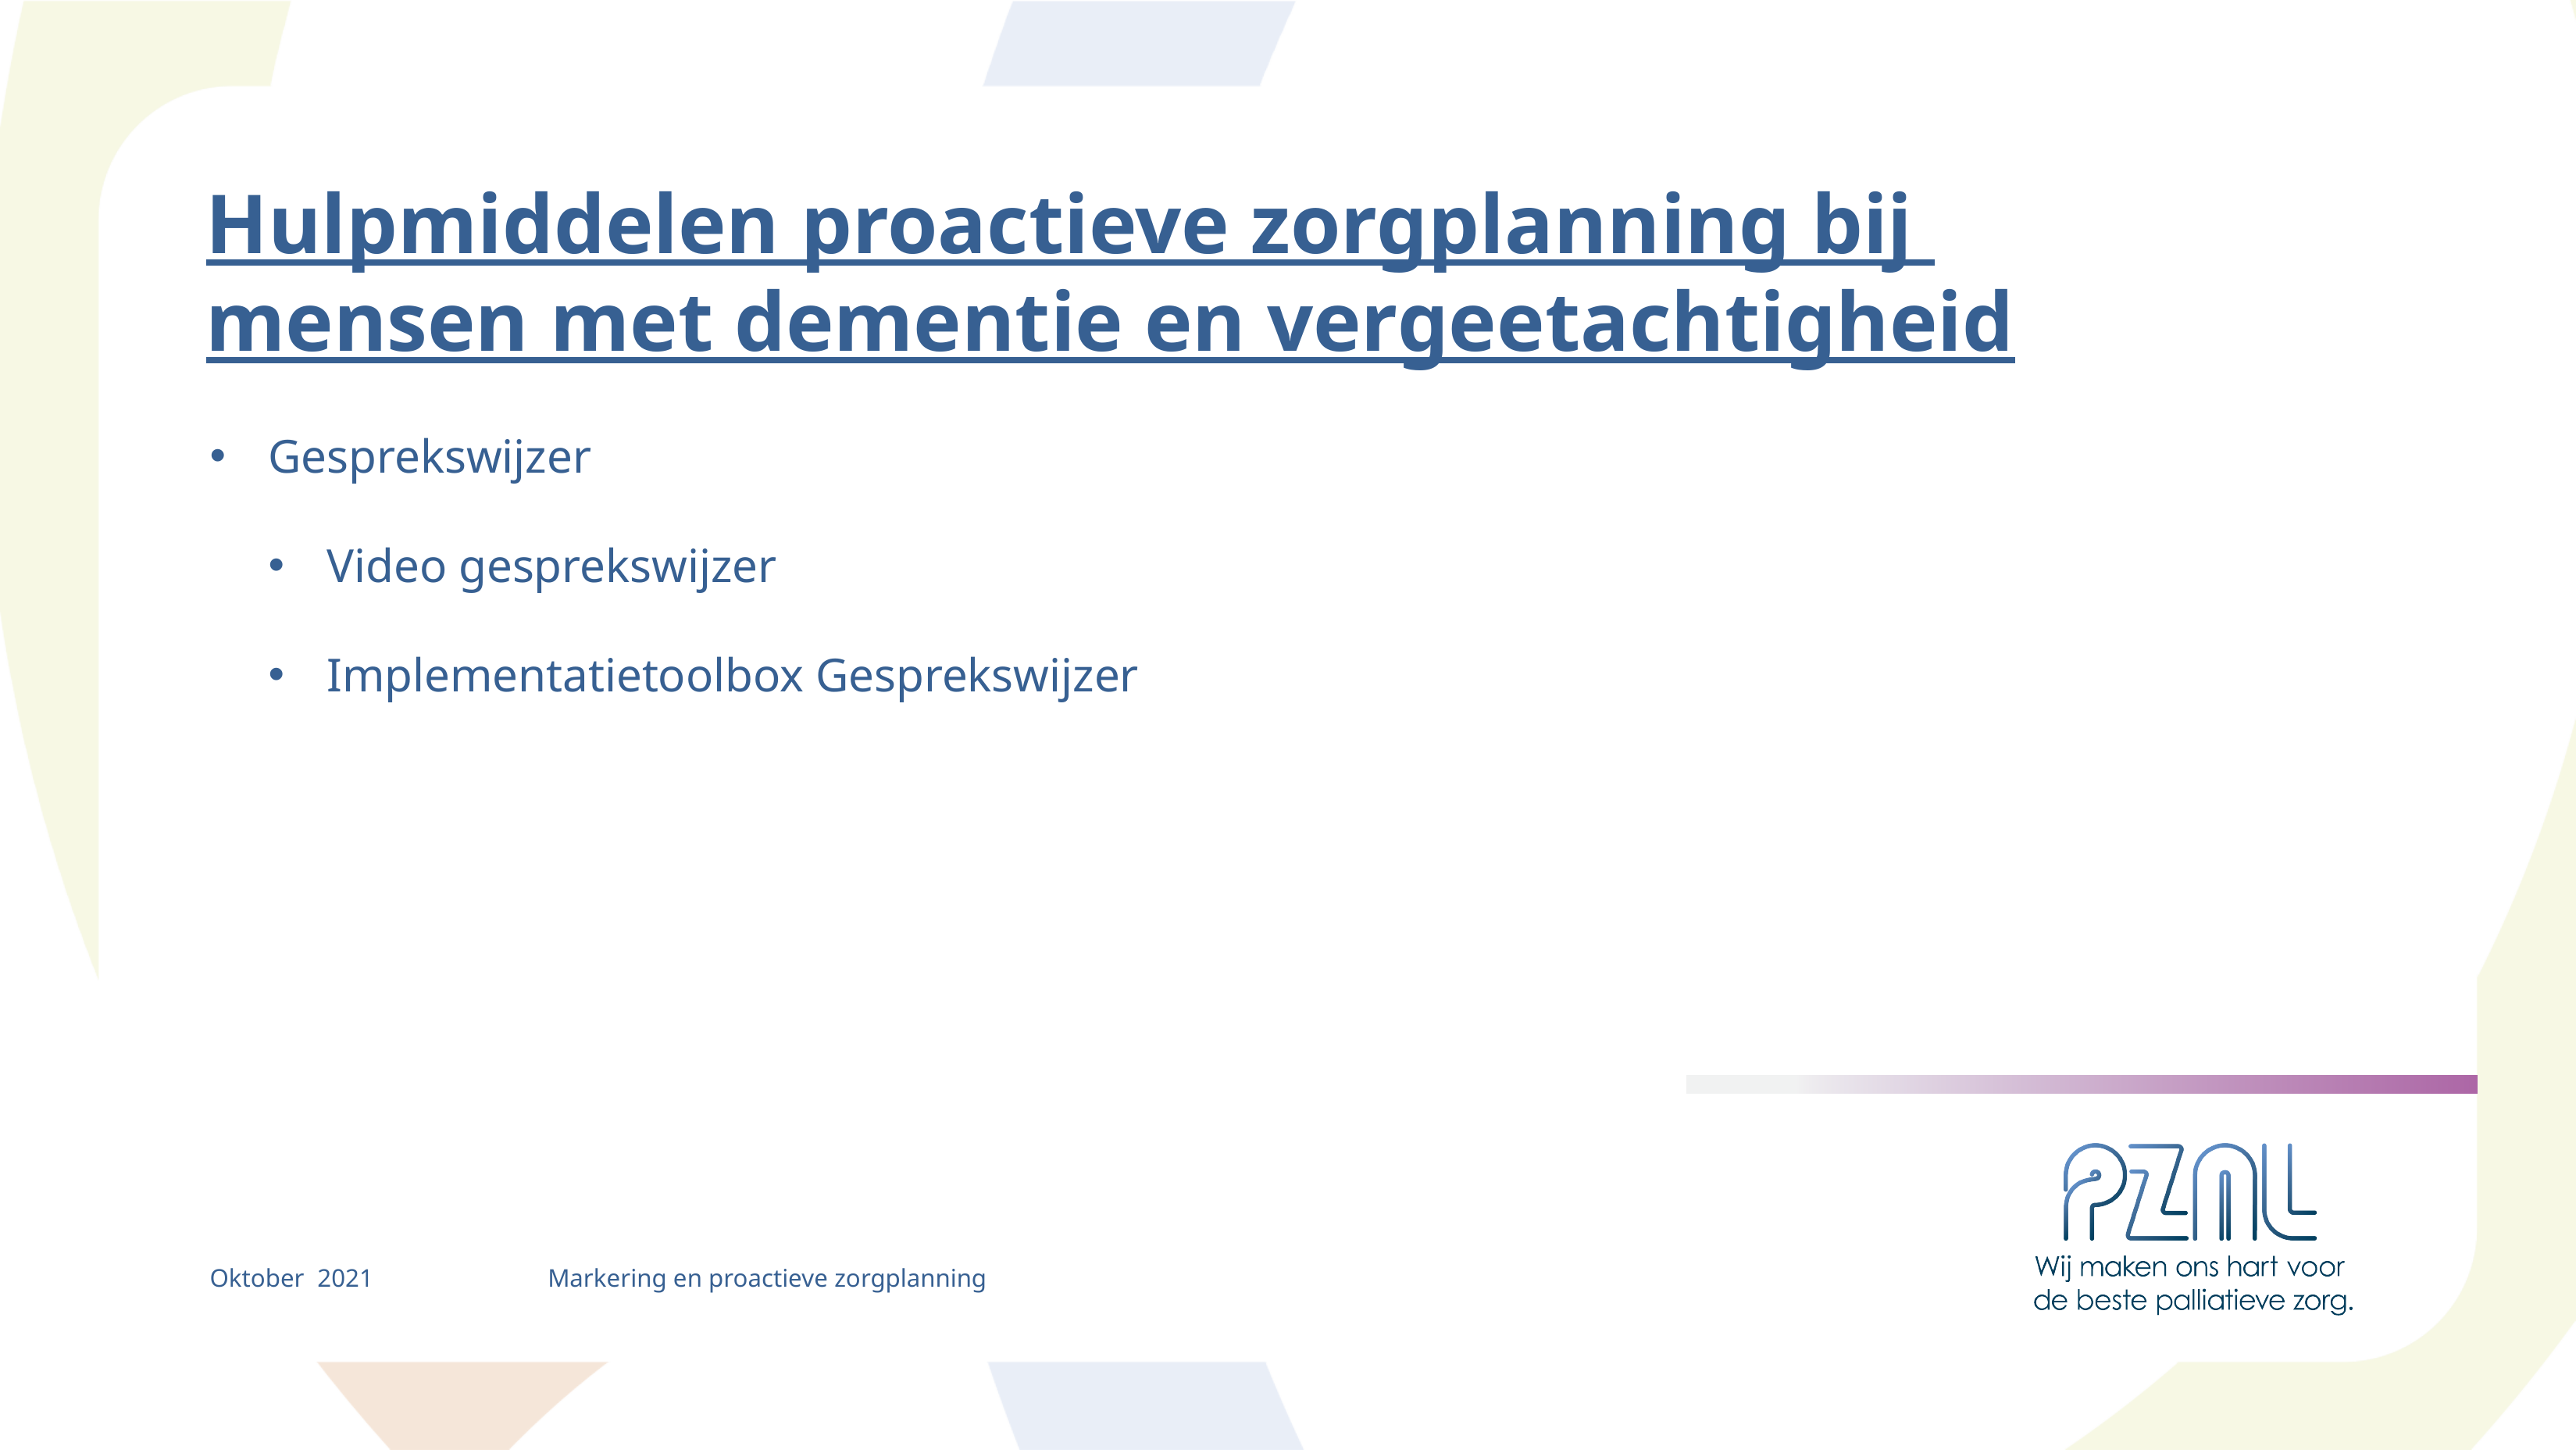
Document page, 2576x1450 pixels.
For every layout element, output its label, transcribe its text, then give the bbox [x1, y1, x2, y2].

list Oktober 2021 [198, 1256, 448, 1301]
list Hulpmiddelen proactieve zorgplanning bij mensen met dementie en vergeetachtigheid [194, 138, 2576, 373]
picture [0, 0, 2576, 1450]
list Markering en proactieve zorgplanning [536, 1256, 1103, 1298]
list Gesprekswijzer Video gesprekswijzer Implementatietoolbox Gesprekswijzer [198, 305, 2399, 1144]
